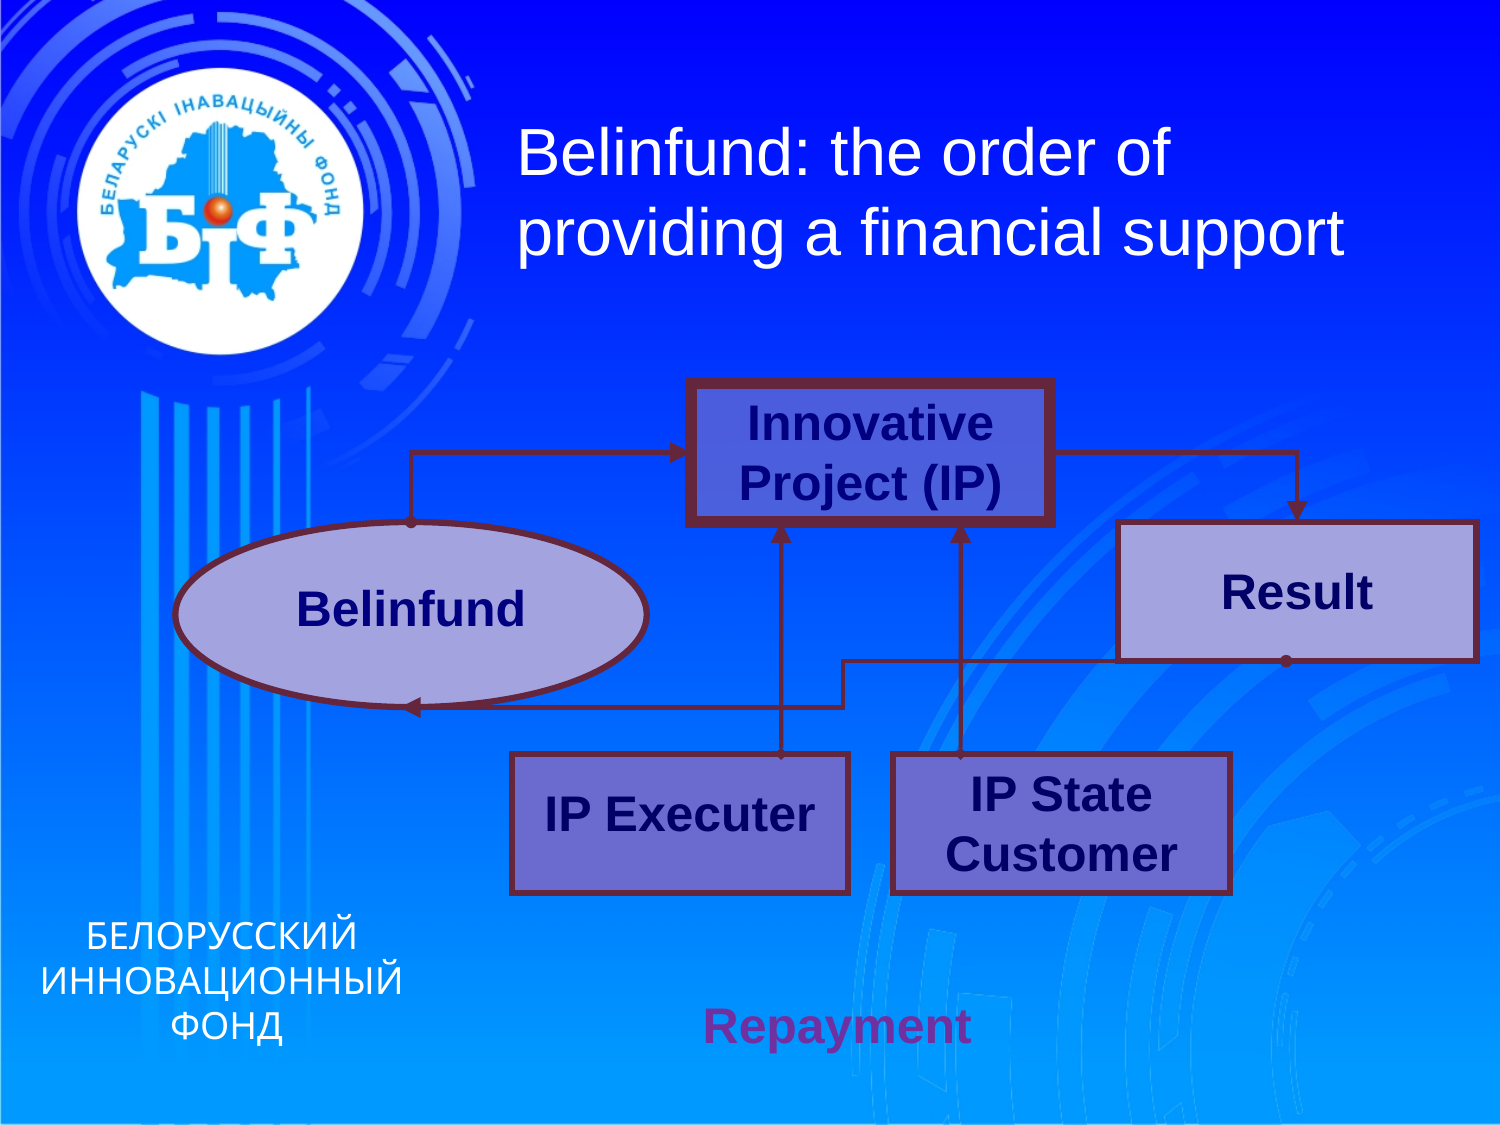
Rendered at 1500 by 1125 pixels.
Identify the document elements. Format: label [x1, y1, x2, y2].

text_box [175, 359, 1477, 1125]
picture [0, 0, 1500, 1125]
